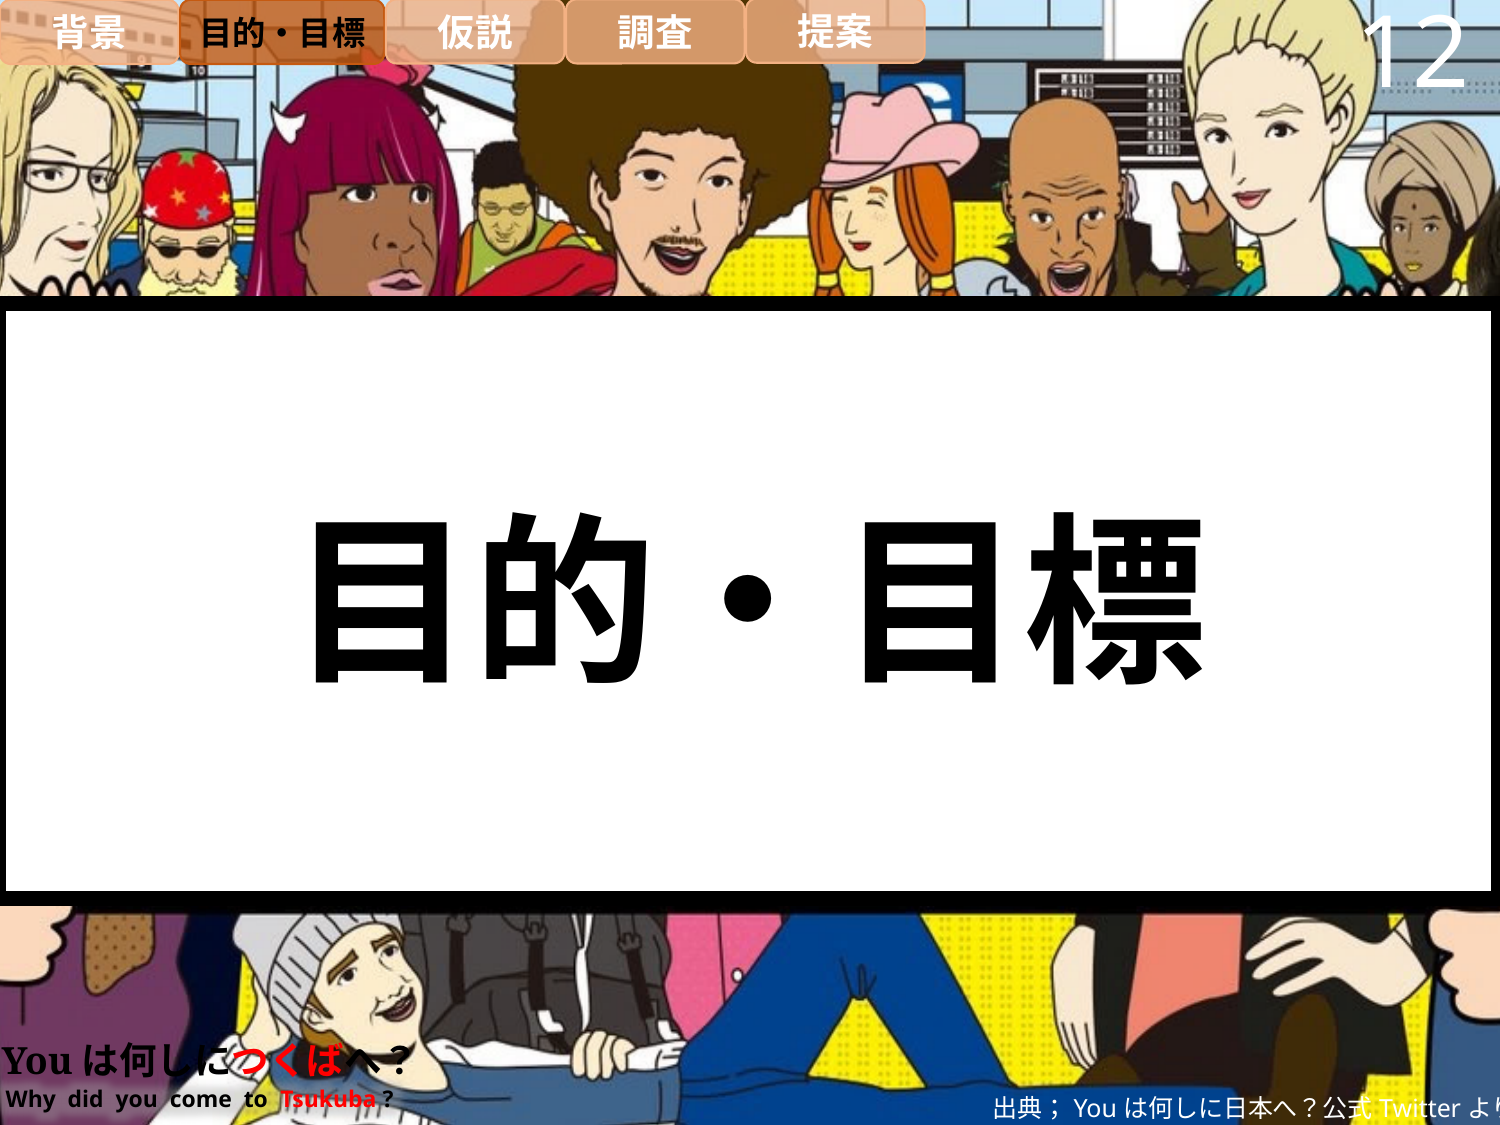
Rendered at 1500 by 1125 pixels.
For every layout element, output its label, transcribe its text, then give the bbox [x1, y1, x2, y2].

text_box 目的・目標 [275, 477, 1222, 713]
picture [0, 0, 1500, 304]
text_box [0, 304, 1499, 898]
picture [0, 898, 1500, 1125]
